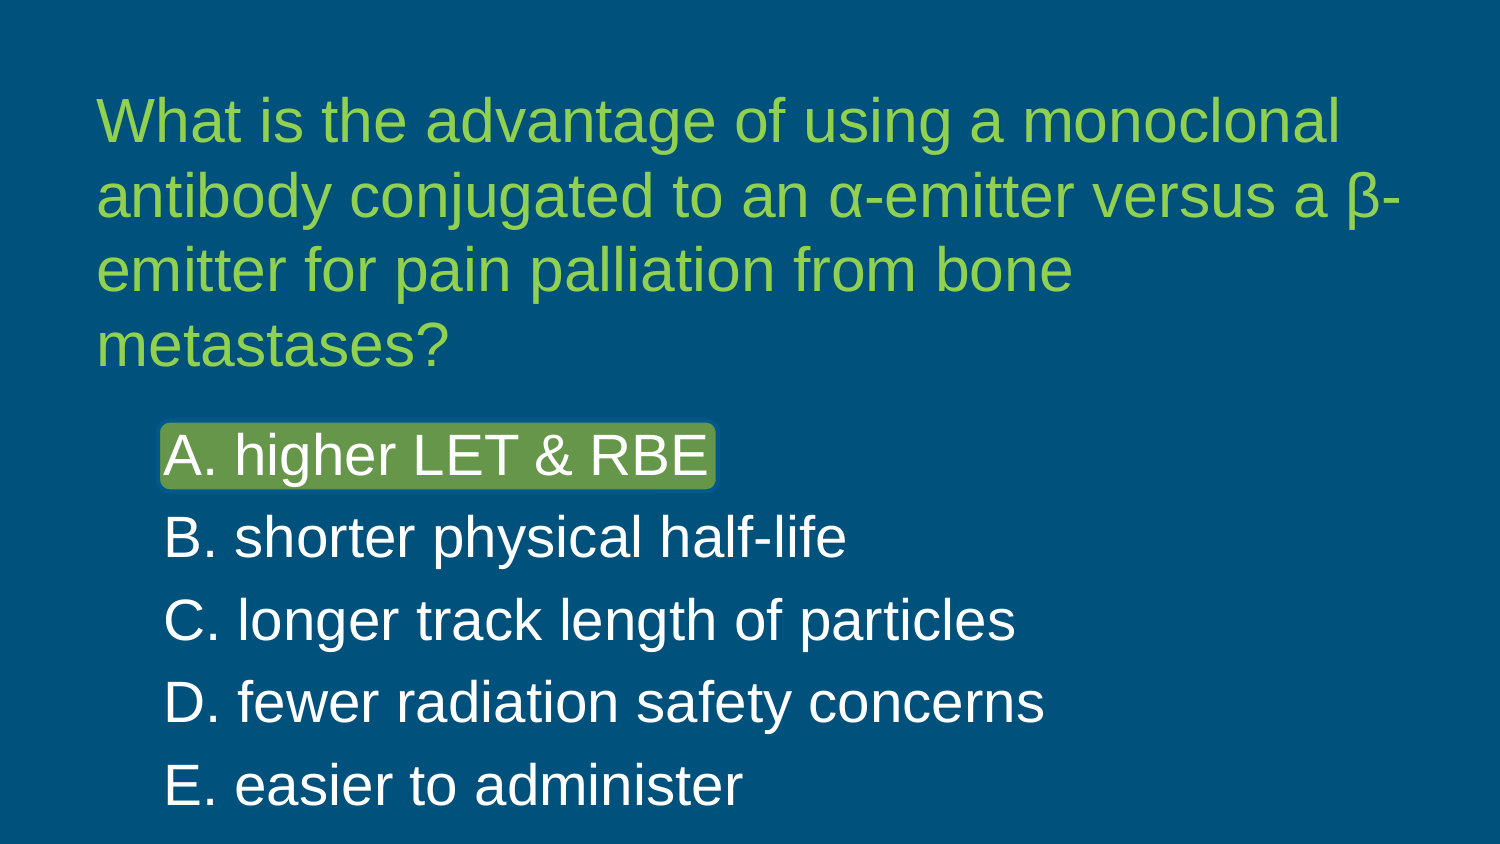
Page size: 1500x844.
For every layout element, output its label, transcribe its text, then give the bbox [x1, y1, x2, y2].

text_box What is the advantage of using a monoclonal antibody conjugated to an α-emitter versus a β-emitter for pain palliation from bone metastases? A. higher LET & RBE B. shorter physical half-life C. longer track length of particles D. fewer radiation safety concerns E. easier to administer [81, 72, 1437, 825]
